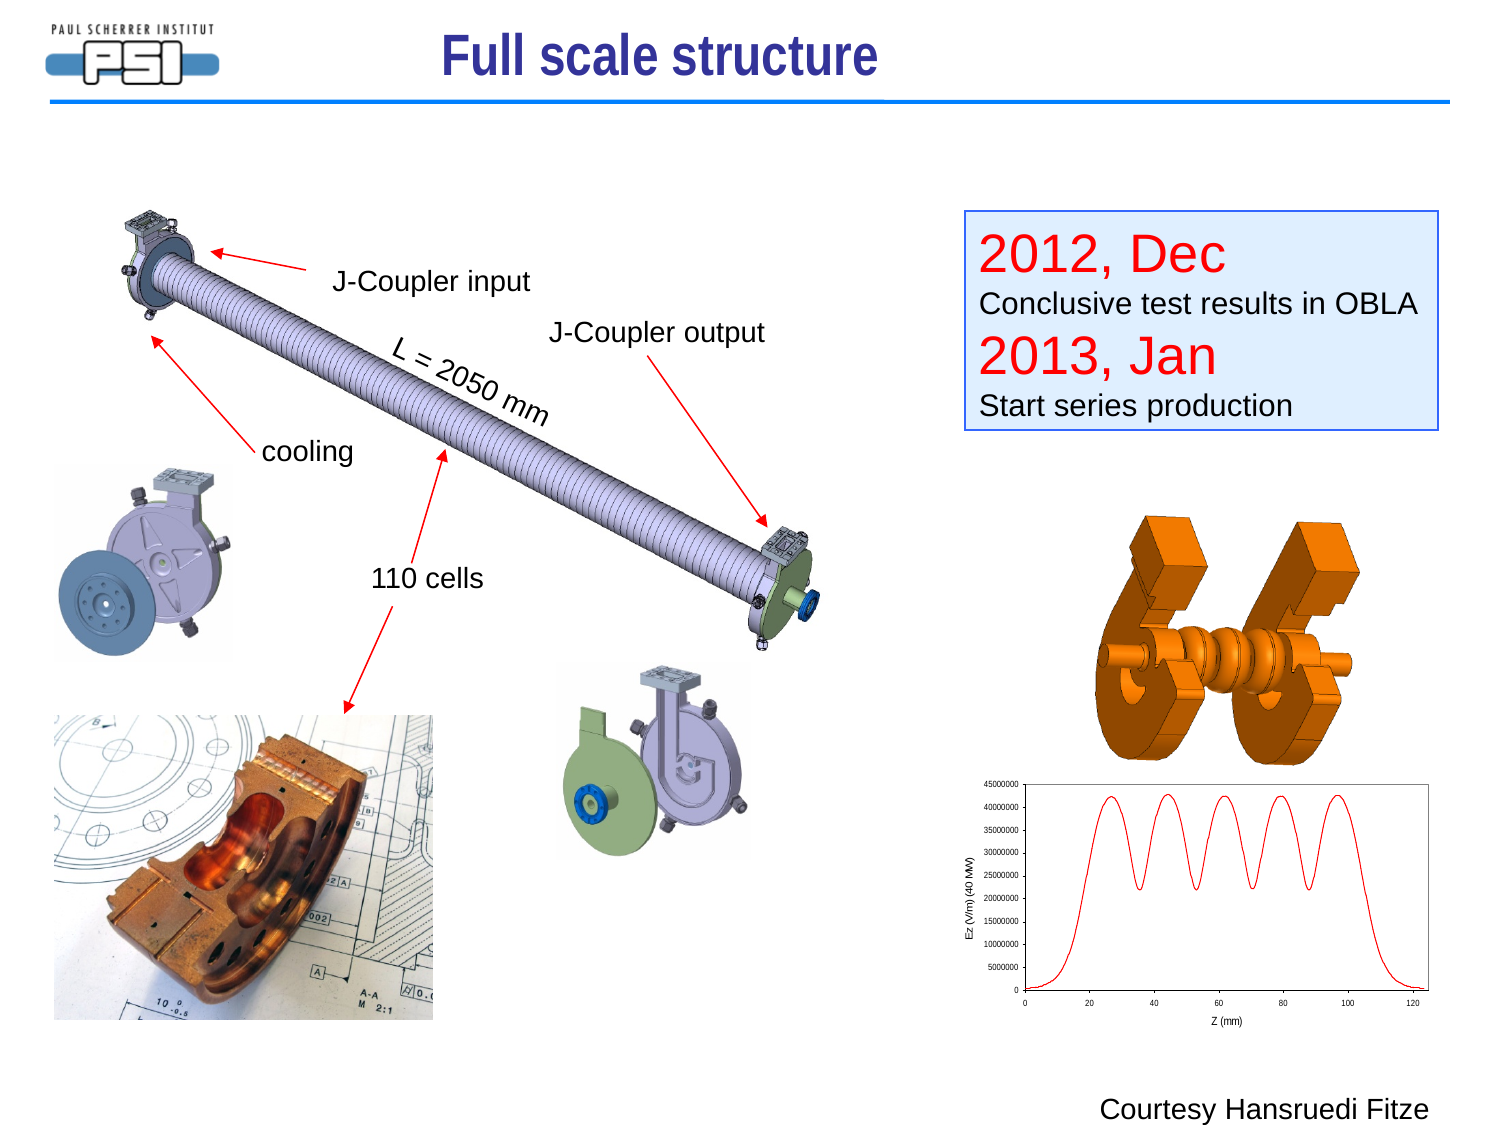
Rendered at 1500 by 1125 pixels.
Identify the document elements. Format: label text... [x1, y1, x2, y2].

title Full scale structure [440, 16, 1092, 105]
picture [37, 12, 231, 94]
picture [956, 509, 1444, 1041]
picture [54, 199, 830, 860]
text_box 2012, Dec Conclusive test results in OBLA 2013, Jan Start series production [964, 211, 1438, 430]
picture [54, 715, 434, 1021]
text_box [343, 671, 364, 713]
text_box Courtesy Hansruedi Fitze [1084, 1083, 1500, 1125]
